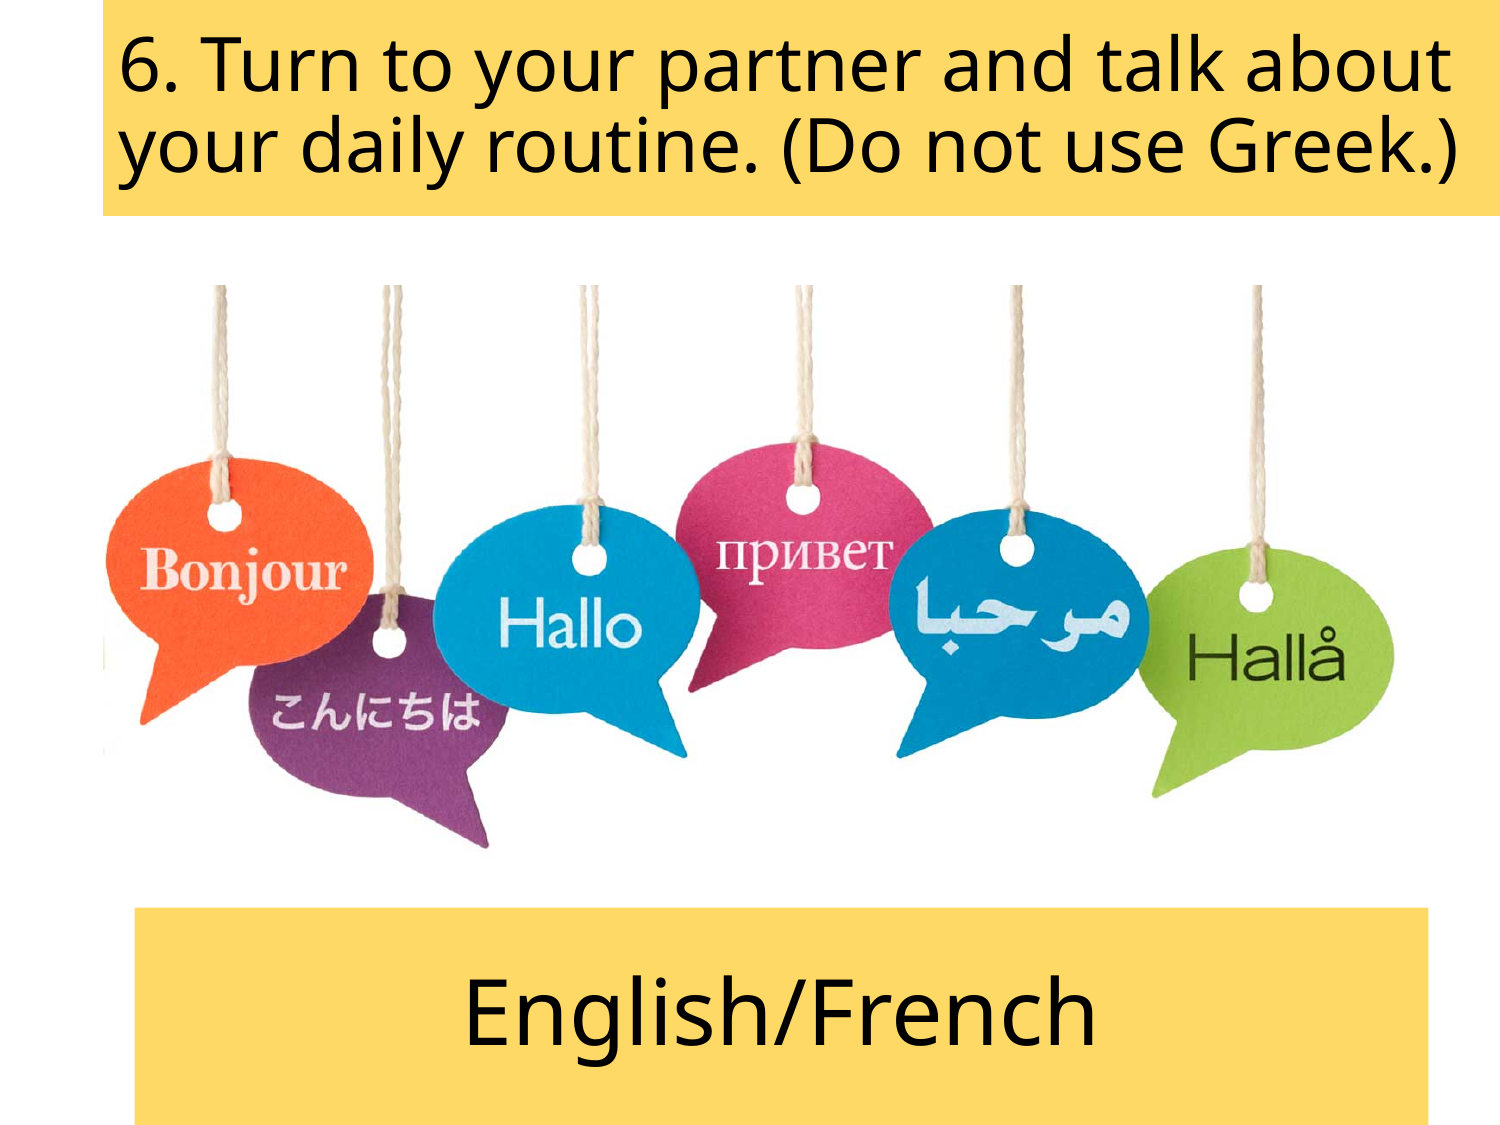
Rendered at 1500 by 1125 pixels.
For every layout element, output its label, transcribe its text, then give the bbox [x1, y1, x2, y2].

text_box English/French [134, 907, 1429, 1125]
title 6. Turn to your partner and talk about your daily routine. (Do not use Greek.) [103, 0, 1500, 216]
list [103, 285, 1397, 889]
